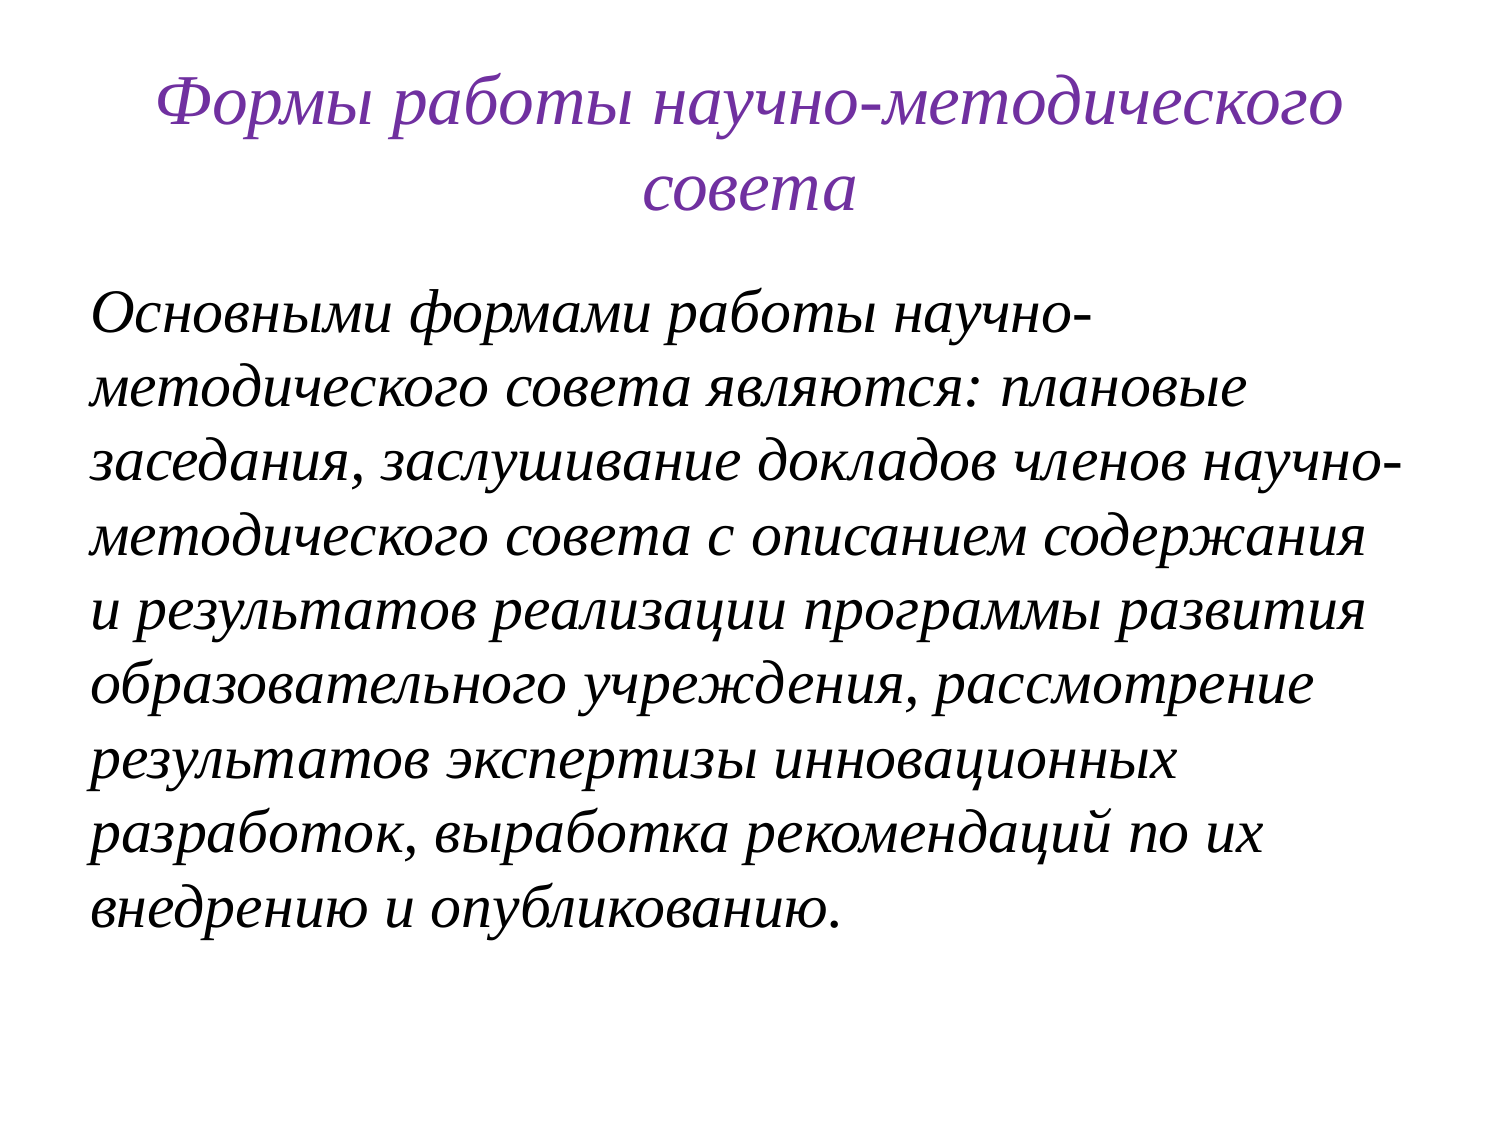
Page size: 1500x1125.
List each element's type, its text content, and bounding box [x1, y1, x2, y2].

list Основными формами работы научно-методического совета являются: плановые заседания, заслушивание докладов членов научно-методического совета с описанием содержания и результатов реализации программы развития образовательного учреждения, рассмотрение результатов экспертизы инновационных разработок, выработка рекомендаций по их внедрению и опубликованию. [75, 262, 1425, 1005]
title Формы работы научно-методического совета [75, 45, 1425, 233]
